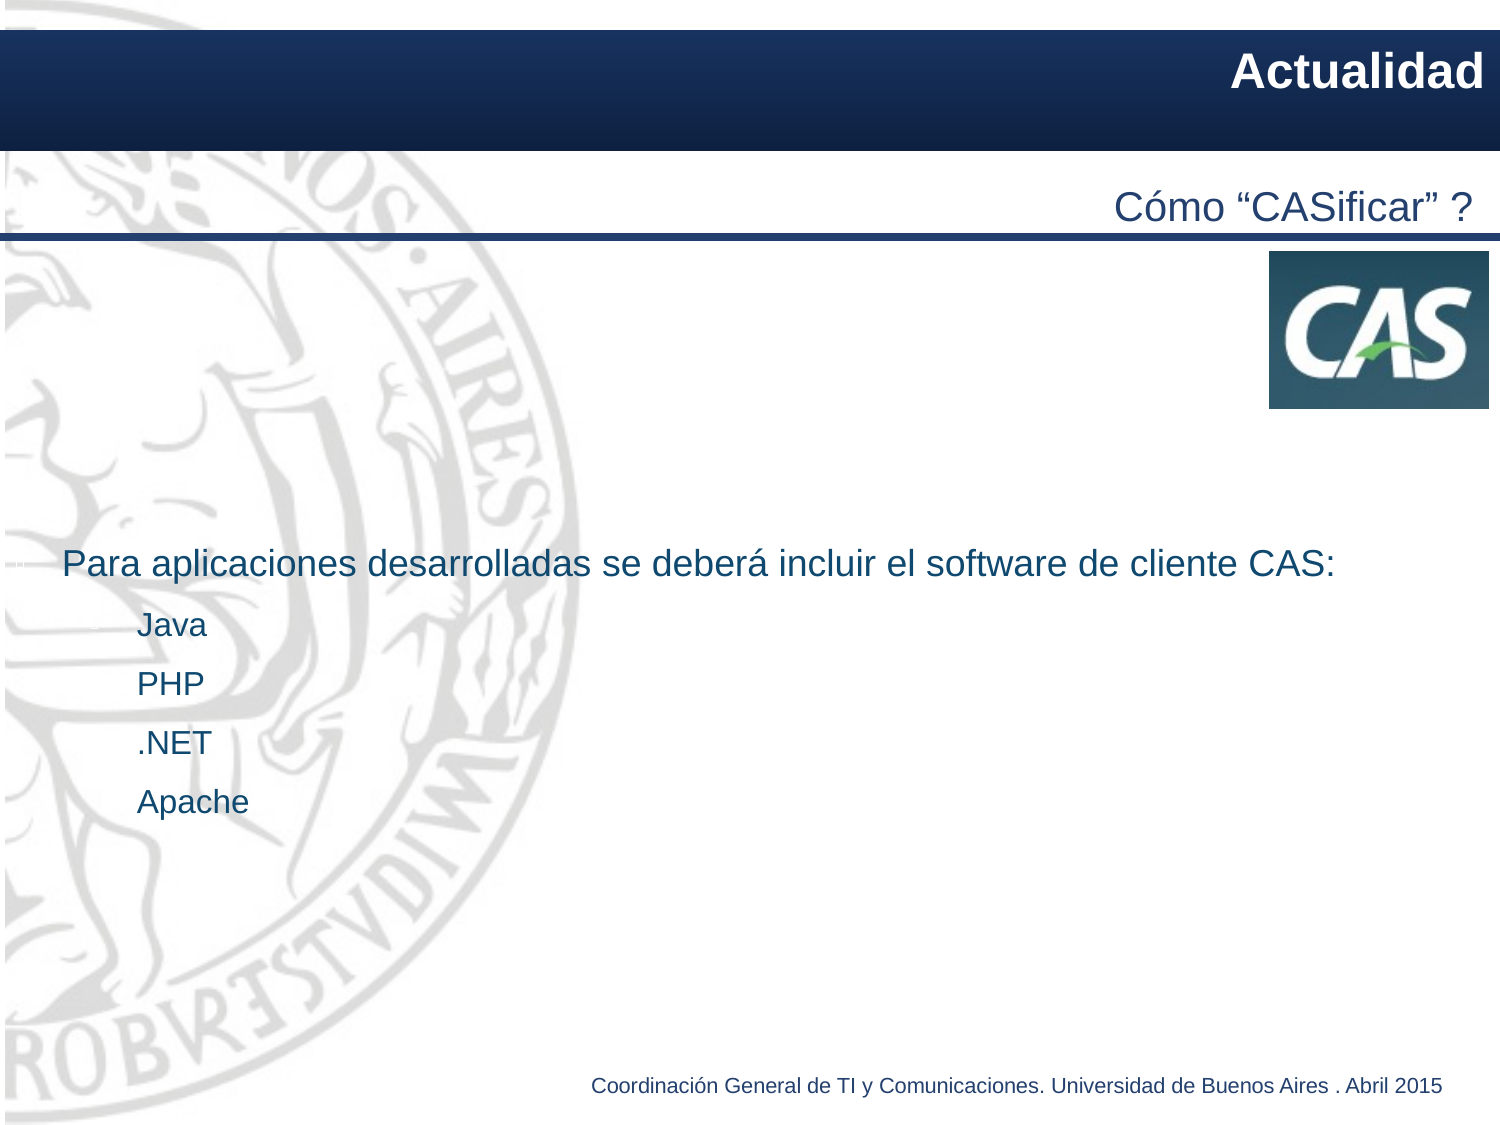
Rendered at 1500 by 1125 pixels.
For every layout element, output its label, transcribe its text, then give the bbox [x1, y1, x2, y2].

text_box Para aplicaciones desarrolladas se deberá incluir el software de cliente CAS: Java PHP .NET Apache [593, 382, 1489, 976]
text_box Actualidad [593, 30, 1500, 151]
picture [1268, 251, 1489, 409]
text_box Cómo “CASificar” ? [593, 172, 1500, 236]
picture [5, 0, 587, 236]
text_box Coordinación General de TI y Comunicaciones. Universidad de Buenos Aires . Abril 2015 [593, 1064, 1459, 1106]
picture [5, 238, 587, 1125]
